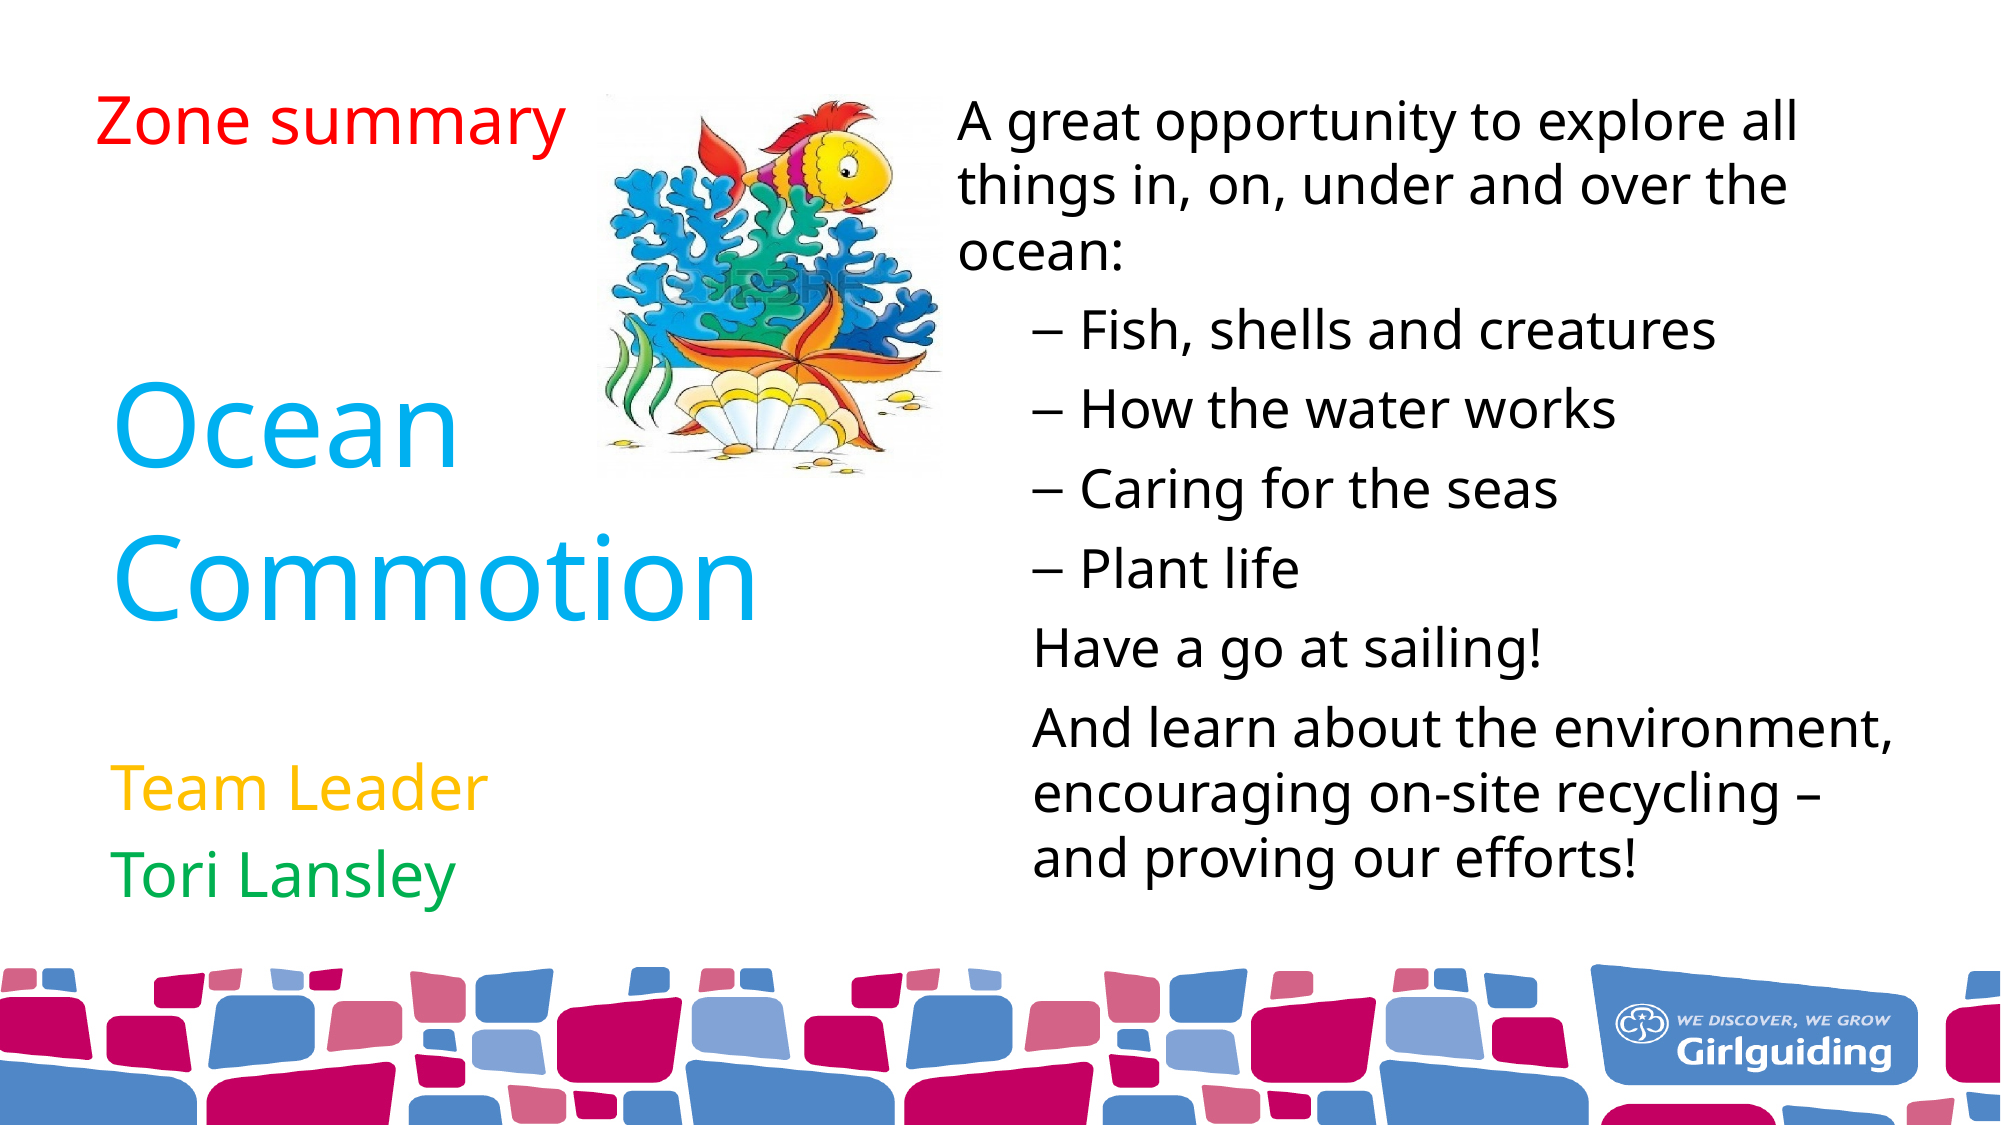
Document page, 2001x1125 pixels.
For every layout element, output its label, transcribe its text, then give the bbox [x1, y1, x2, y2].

list Zone summary [94, 78, 942, 190]
list Ocean Commotion Team Leader Tori Lansley [94, 190, 833, 925]
list A great opportunity to explore all things in, on, under and over the ocean: Fish, shells and creatures How the water works Caring for the seas Plant life Have a go at sailing! And learn about the environment, encouraging on-site recycling – and proving our efforts! [942, 78, 1922, 925]
picture [0, 0, 2001, 1125]
